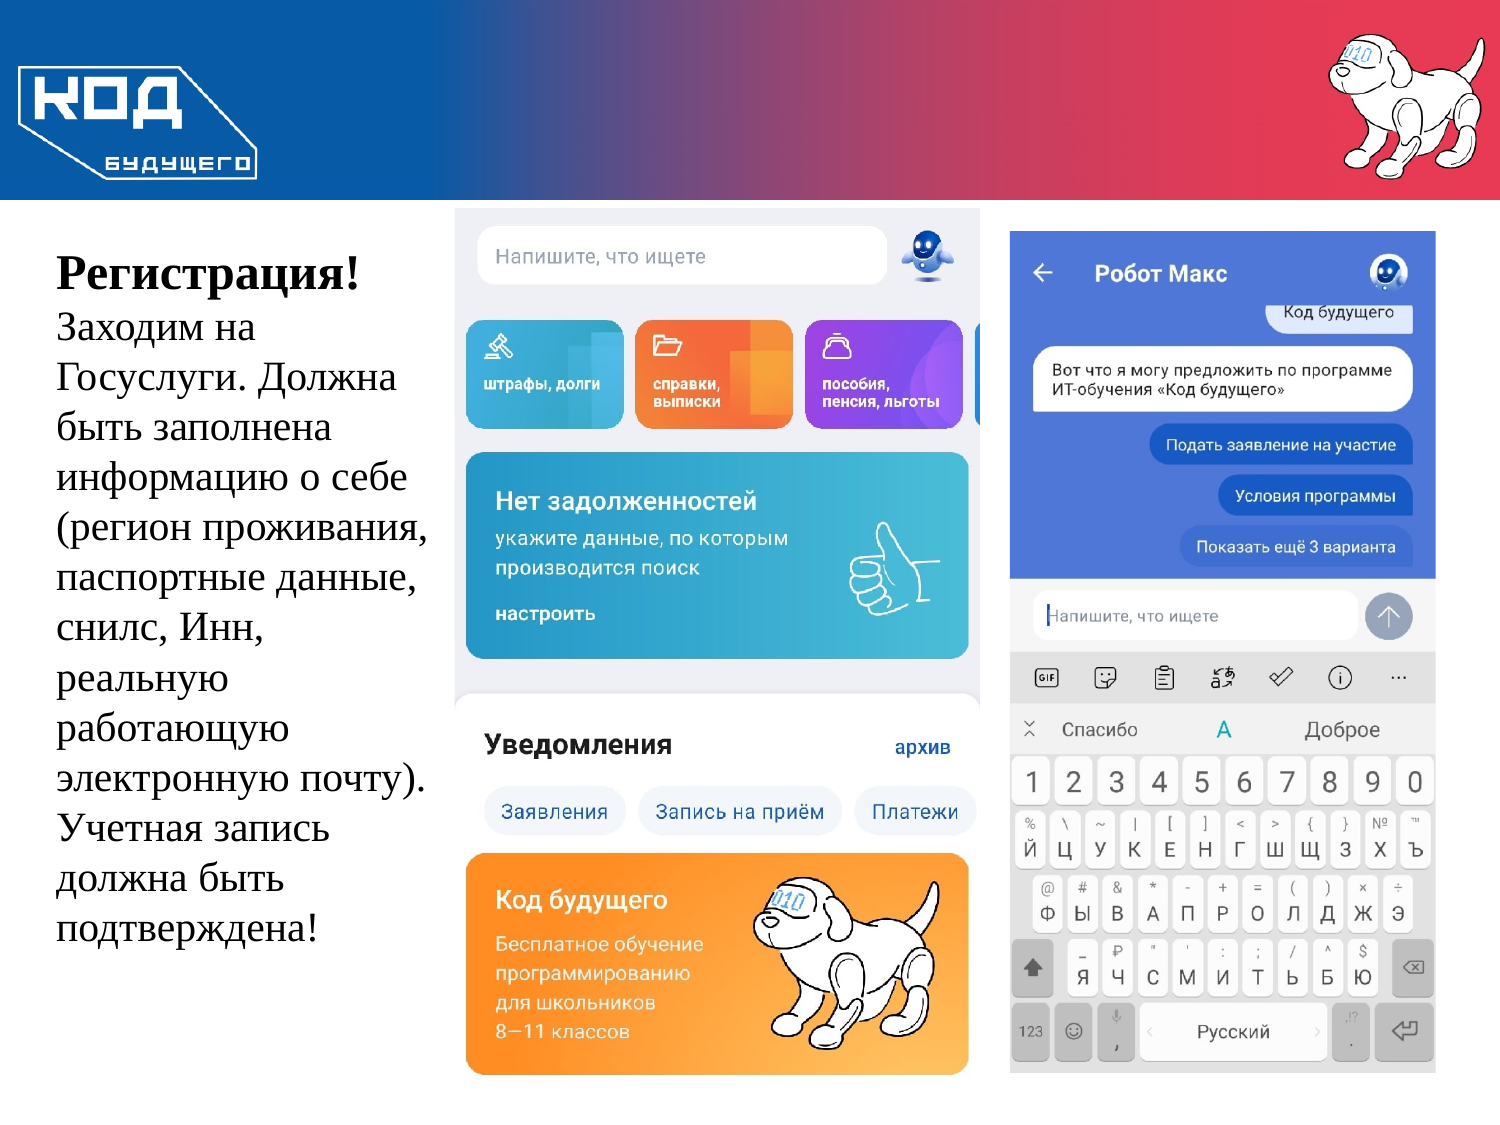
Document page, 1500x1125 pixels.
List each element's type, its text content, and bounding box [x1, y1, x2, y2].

text_box Регистрация! Заходим на Госуслуги. Должна быть заполнена информацию о себе (регион проживания, паспортные данные, снилс, Инн, реальную работающую электронную почту). Учетная запись должна быть подтверждена! [41, 231, 449, 1002]
picture [454, 208, 981, 1093]
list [0, 0, 1500, 200]
picture [1009, 231, 1436, 1073]
